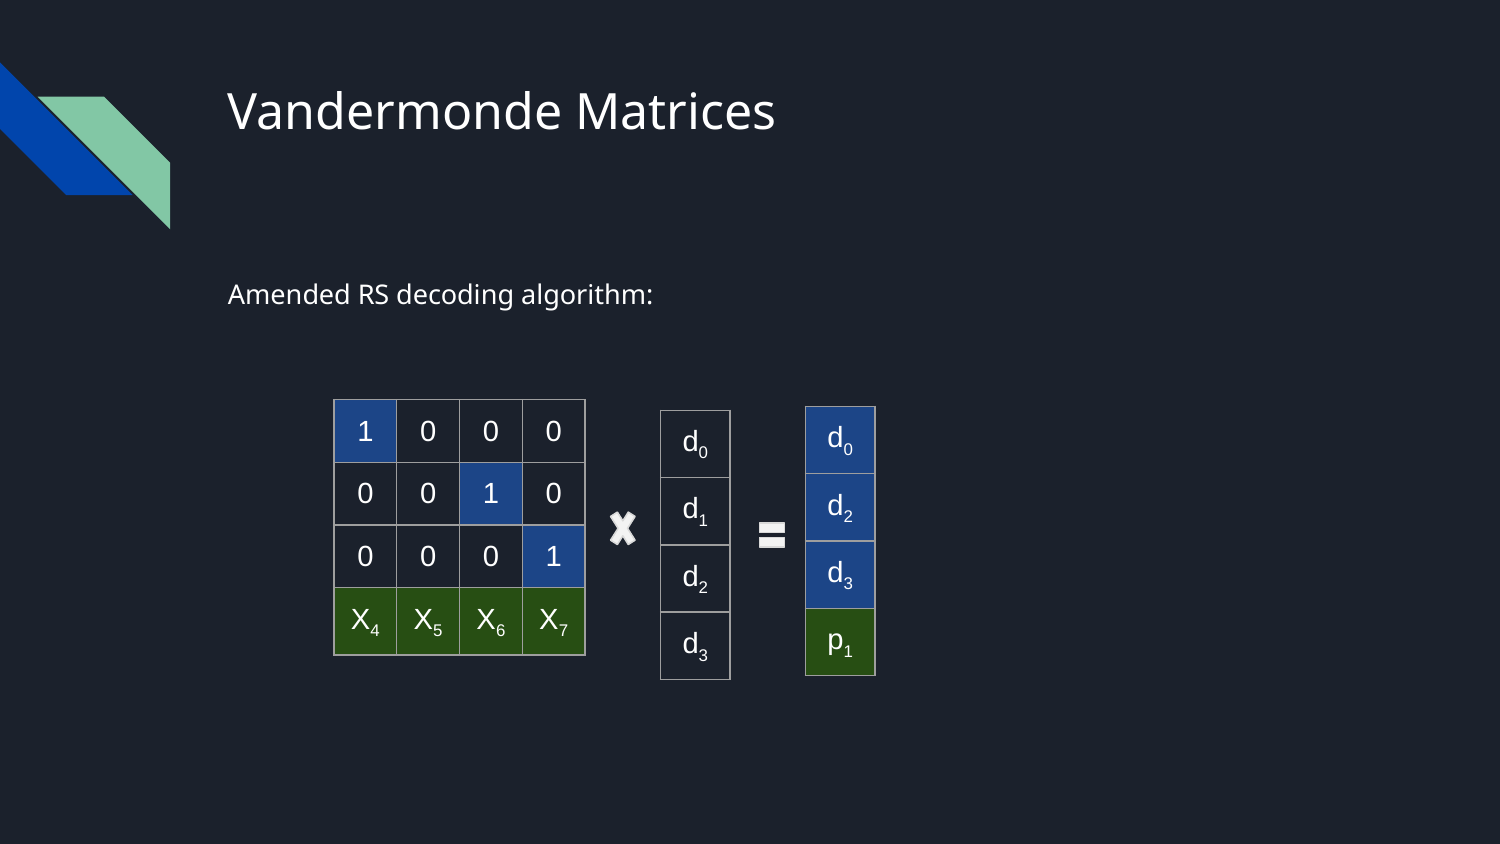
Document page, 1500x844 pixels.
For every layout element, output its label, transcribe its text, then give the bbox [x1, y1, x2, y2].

table_cell d2 [661, 546, 729, 611]
table_cell 0 [335, 463, 396, 524]
table_cell p1 [806, 609, 874, 675]
table_header 1 [335, 400, 396, 462]
table_cell X7 [523, 588, 584, 654]
table_header 0 [523, 400, 584, 462]
table_cell d2 [806, 474, 874, 540]
table_header d0 [806, 407, 874, 473]
table_header 0 [397, 400, 459, 462]
table_cell X5 [397, 588, 459, 654]
table_cell 0 [397, 463, 459, 524]
text_box [759, 537, 785, 547]
table_cell 0 [523, 463, 584, 524]
table_header d0 [661, 411, 729, 477]
table_cell 0 [397, 526, 459, 587]
table_cell 0 [335, 526, 396, 587]
table_cell X6 [460, 588, 522, 654]
table_cell d3 [661, 613, 729, 679]
list Amended RS decoding algorithm: [212, 257, 1368, 332]
table_cell d3 [806, 542, 874, 608]
text_box [759, 523, 785, 533]
table_cell 1 [523, 526, 584, 587]
title Vandermonde Matrices [212, 64, 1368, 215]
table_header 0 [460, 400, 522, 462]
table_cell d1 [661, 478, 729, 544]
table_cell 0 [460, 526, 522, 587]
text_box [610, 512, 636, 545]
table_cell X4 [335, 588, 396, 654]
table_cell 1 [460, 463, 522, 524]
